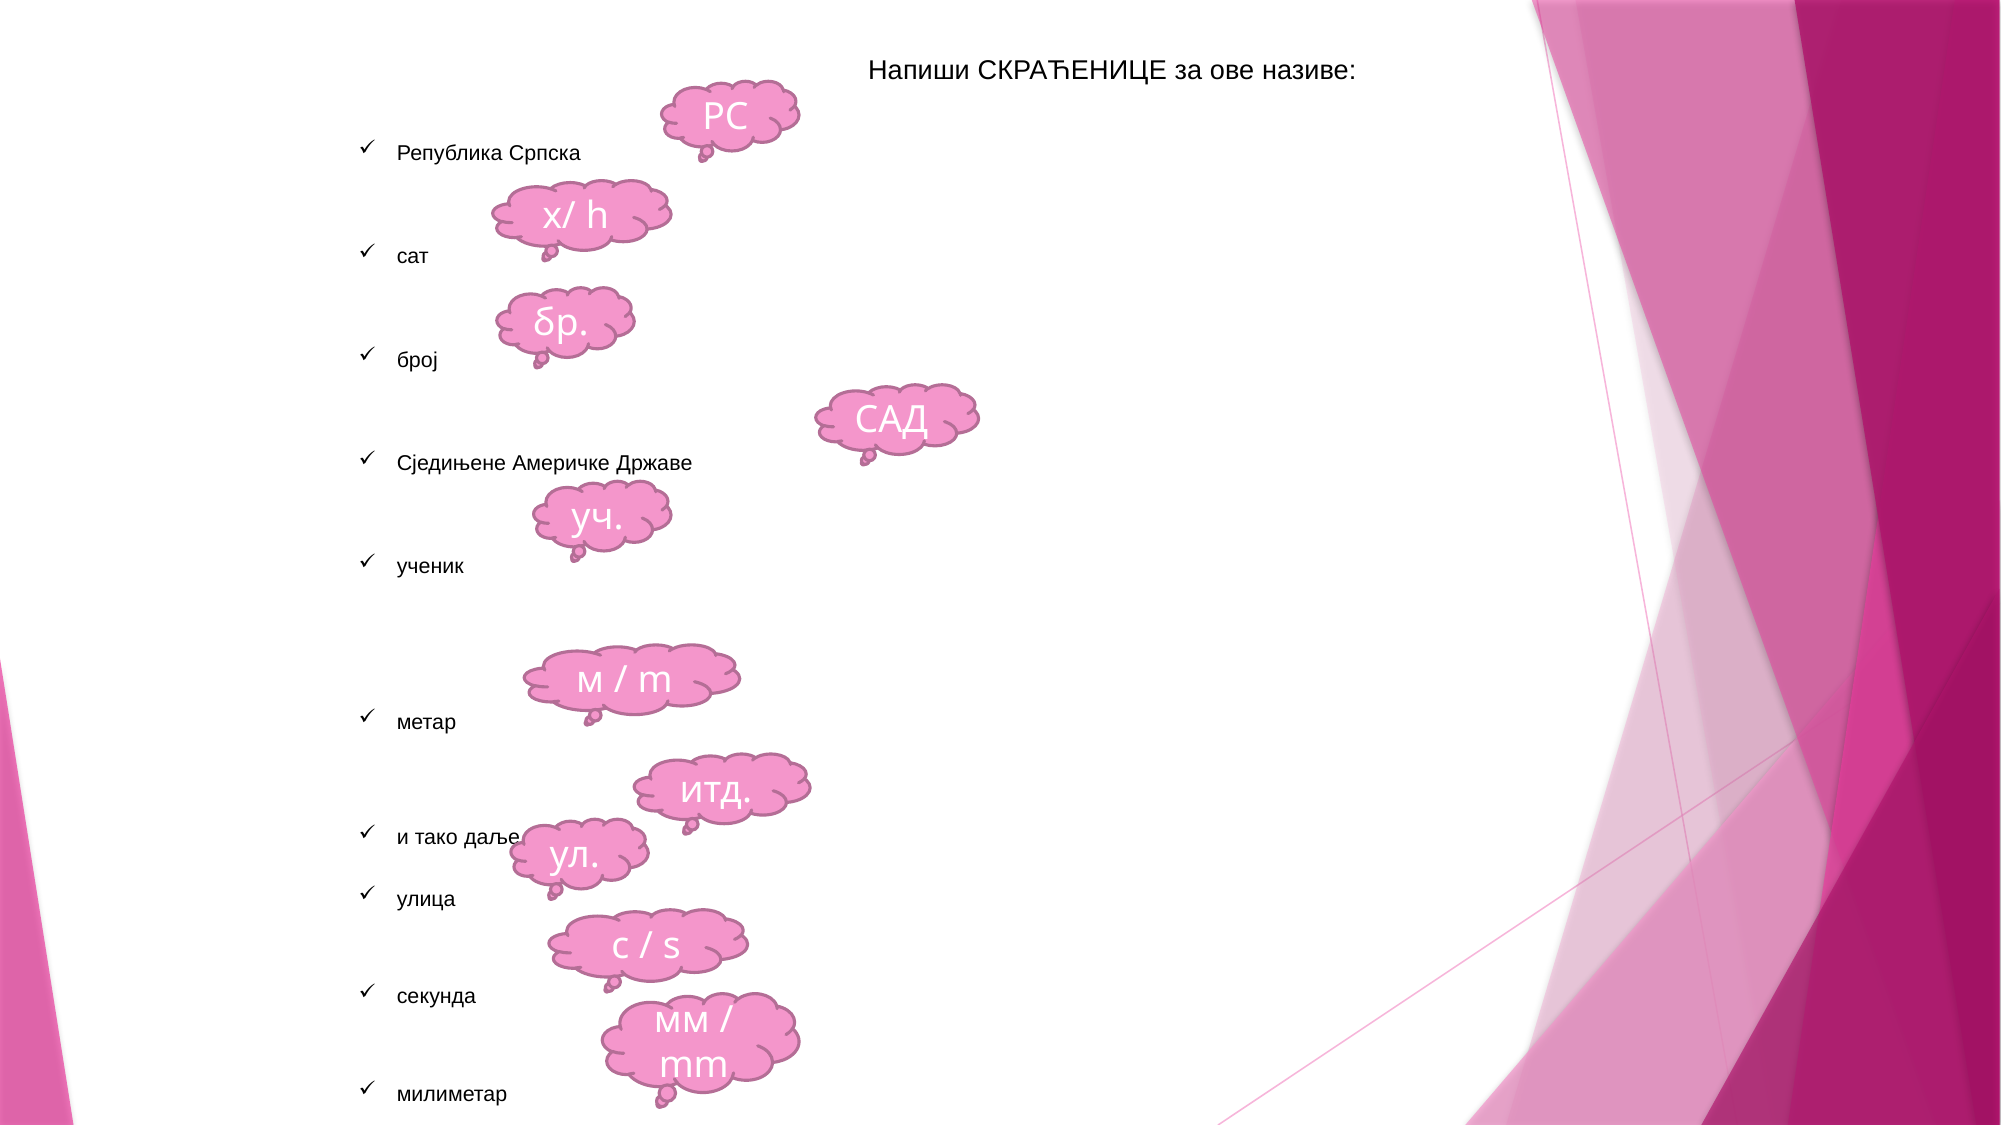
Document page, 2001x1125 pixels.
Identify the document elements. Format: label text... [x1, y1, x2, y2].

text_box ул. [509, 817, 650, 901]
text_box САД [814, 383, 981, 467]
text_box с / s [547, 908, 750, 994]
text_box РС [659, 79, 801, 163]
text_box х/ h [491, 179, 673, 263]
text_box мм / mm [600, 992, 801, 1109]
text_box м / m [522, 643, 742, 727]
list Напиши СКРАЋЕНИЦЕ за ове називе: Република Српска сат број Сједињене Америчке Државе ученик метар и тако даље улица секунда милиметар [343, 0, 1889, 1125]
text_box итд. [632, 752, 812, 836]
text_box бр. [495, 286, 636, 370]
text_box уч. [532, 479, 673, 563]
